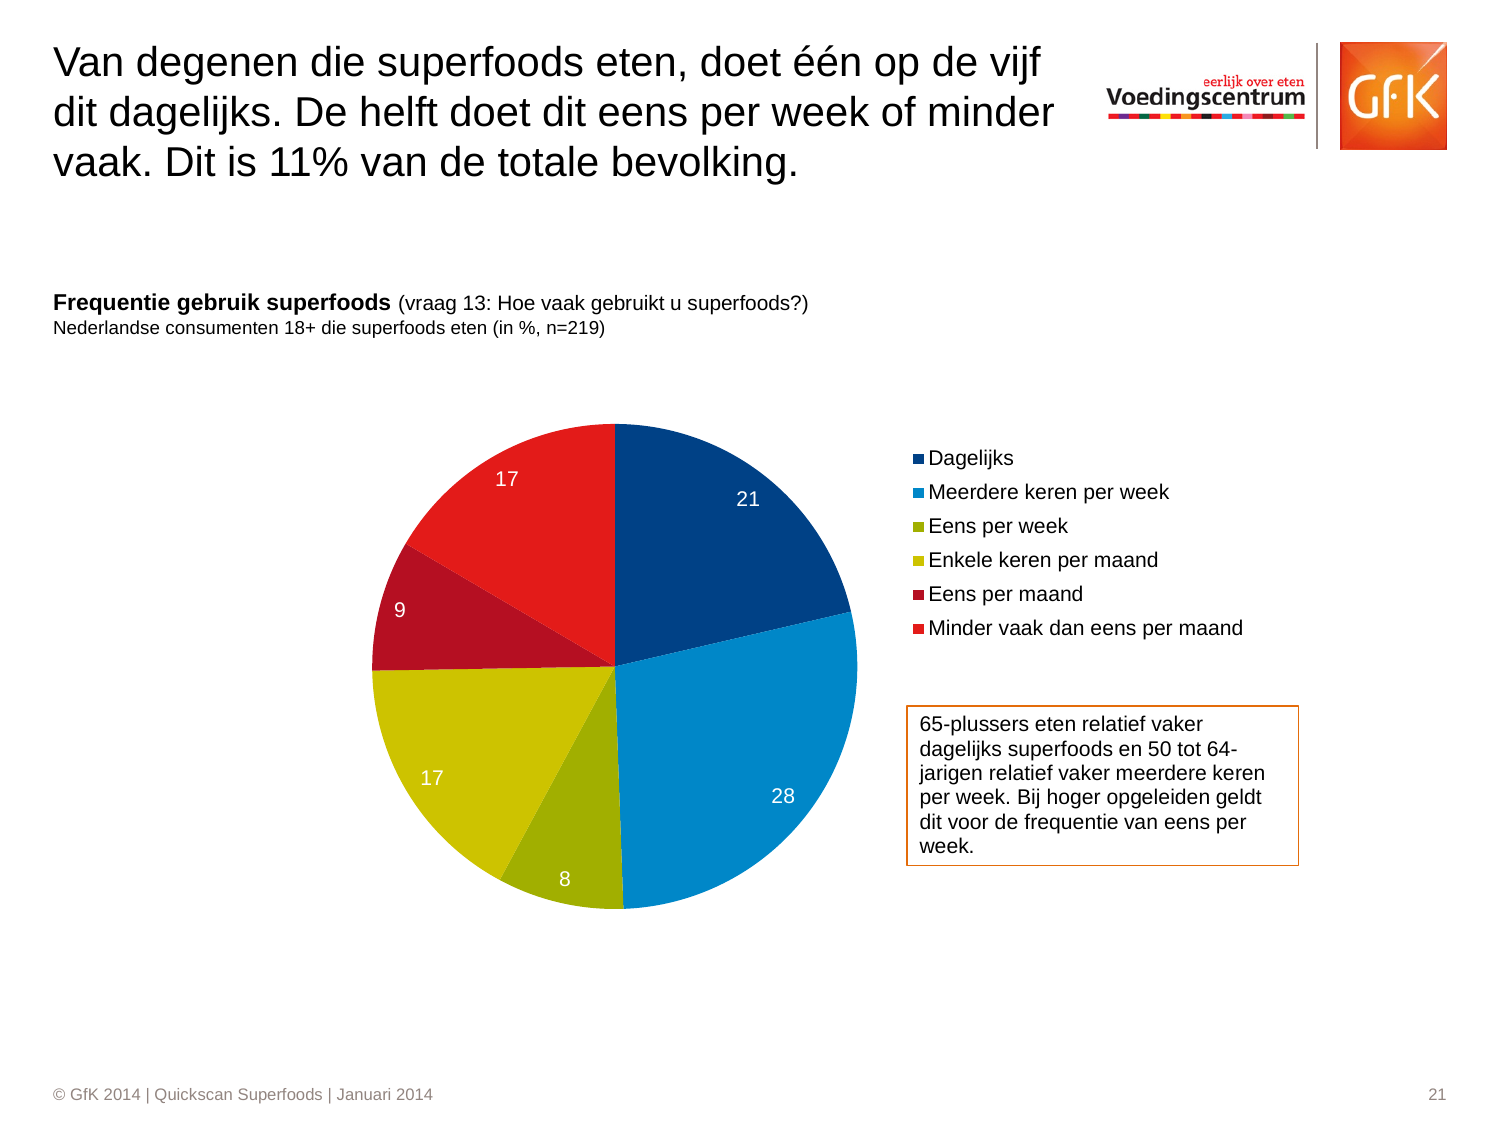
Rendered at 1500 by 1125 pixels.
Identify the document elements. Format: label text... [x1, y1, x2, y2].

title Van degenen die superfoods eten, doet één op de vijf dit dagelijks. De helft doet dit eens per week of minder vaak. Dit is 11% van de totale bevolking. [53, 54, 1093, 185]
picture [1104, 73, 1306, 120]
text_box Frequentie gebruik superfoods (vraag 13: Hoe vaak gebruikt u superfoods?) Nederlandse consumenten 18+ die superfoods eten (in %, n=219) [53, 231, 1093, 338]
picture [1340, 42, 1447, 150]
picture [62, 358, 1386, 977]
